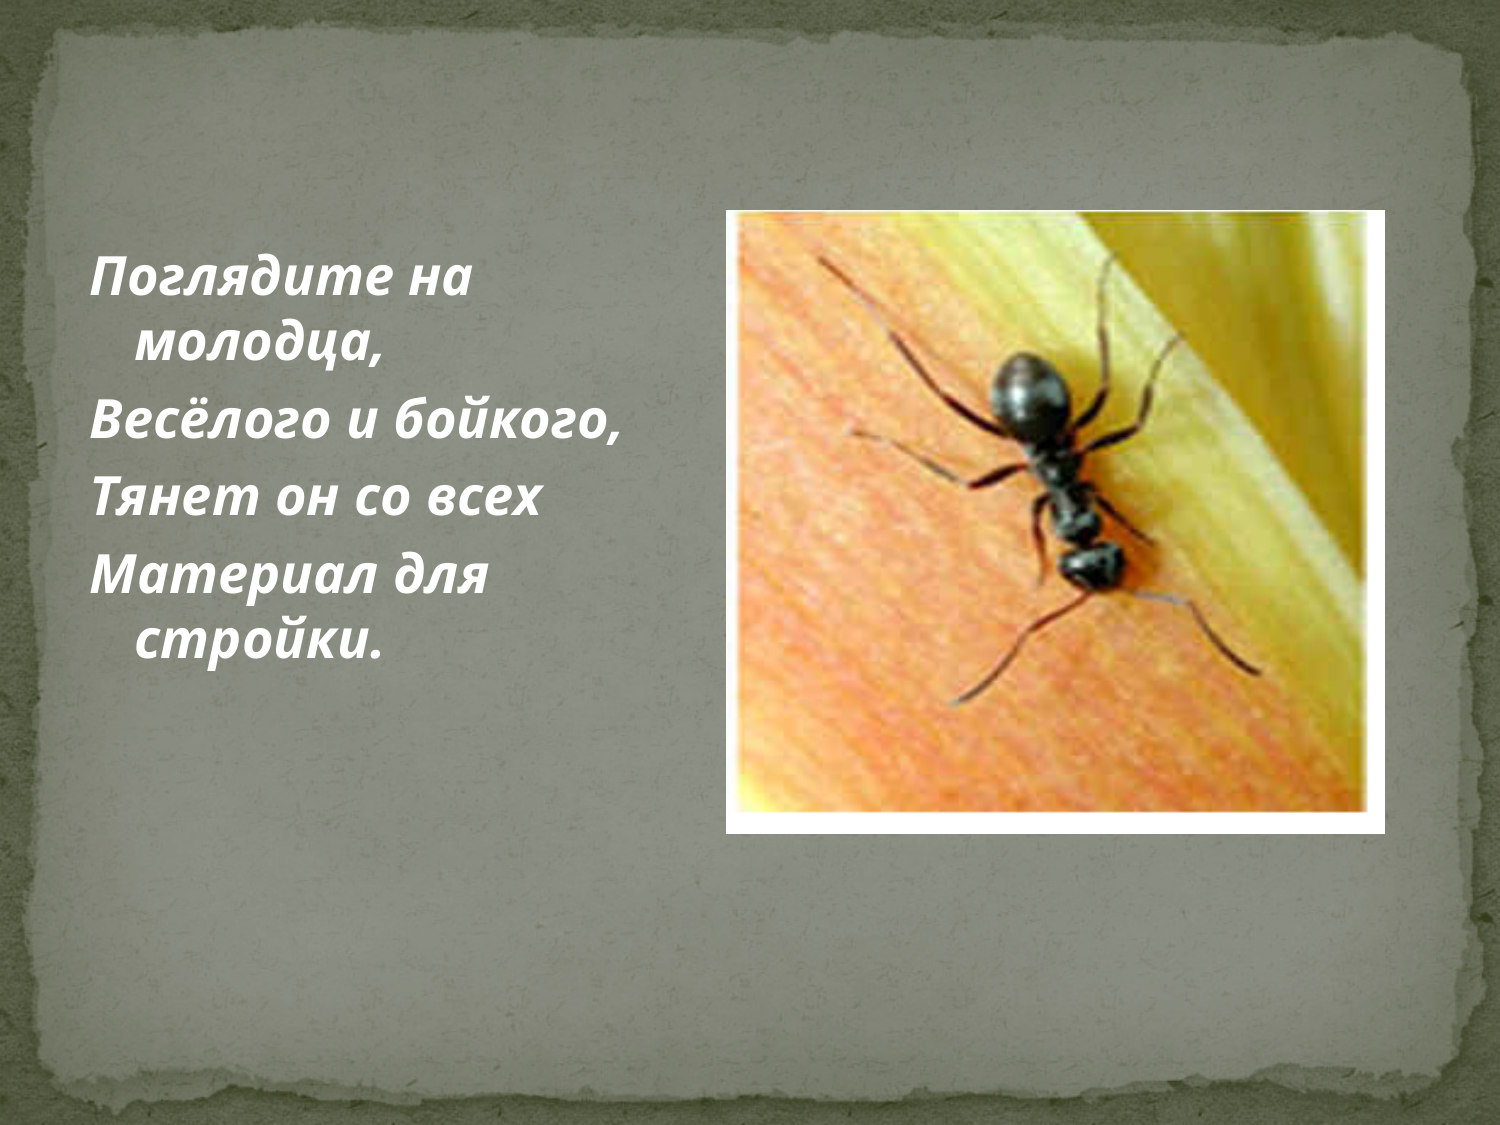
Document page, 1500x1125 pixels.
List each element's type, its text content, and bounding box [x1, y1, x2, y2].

list Поглядите на молодца, Весёлого и бойкого, Тянет он со всех Материал для стройки. [75, 234, 738, 1005]
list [729, 213, 1384, 832]
